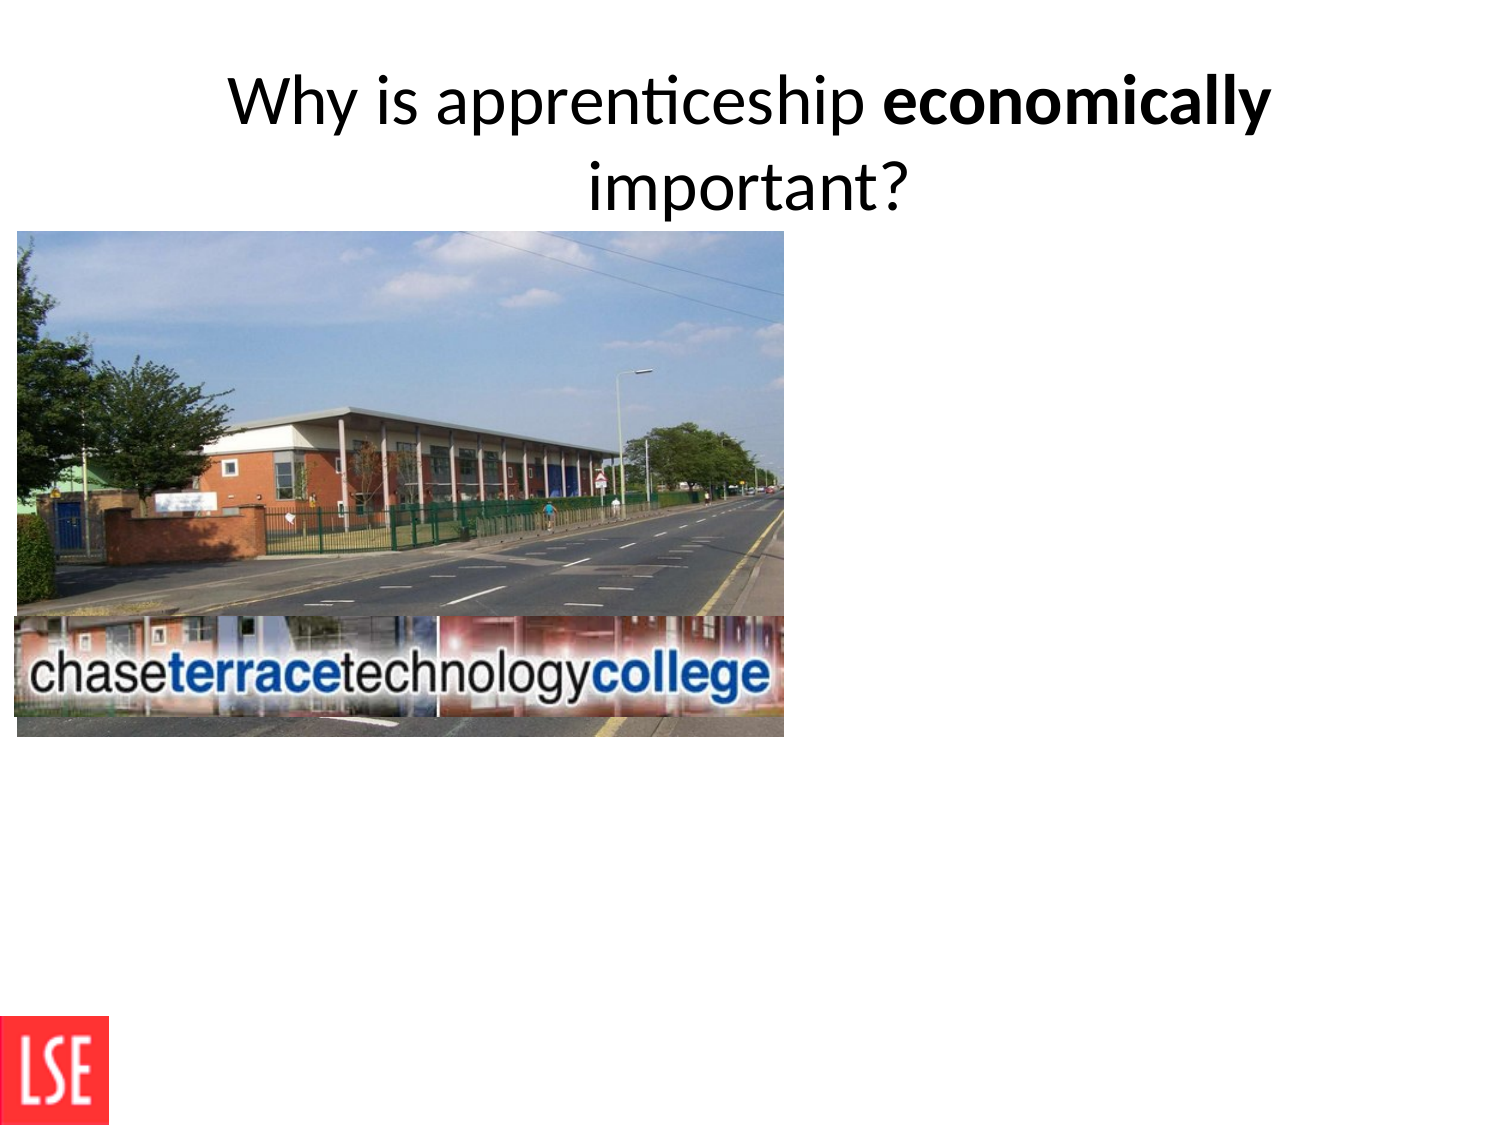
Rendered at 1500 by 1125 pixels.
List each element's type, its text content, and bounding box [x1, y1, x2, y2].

picture [0, 1016, 109, 1125]
title Why is apprenticeship economically important? [75, 45, 1425, 233]
picture [14, 231, 784, 737]
